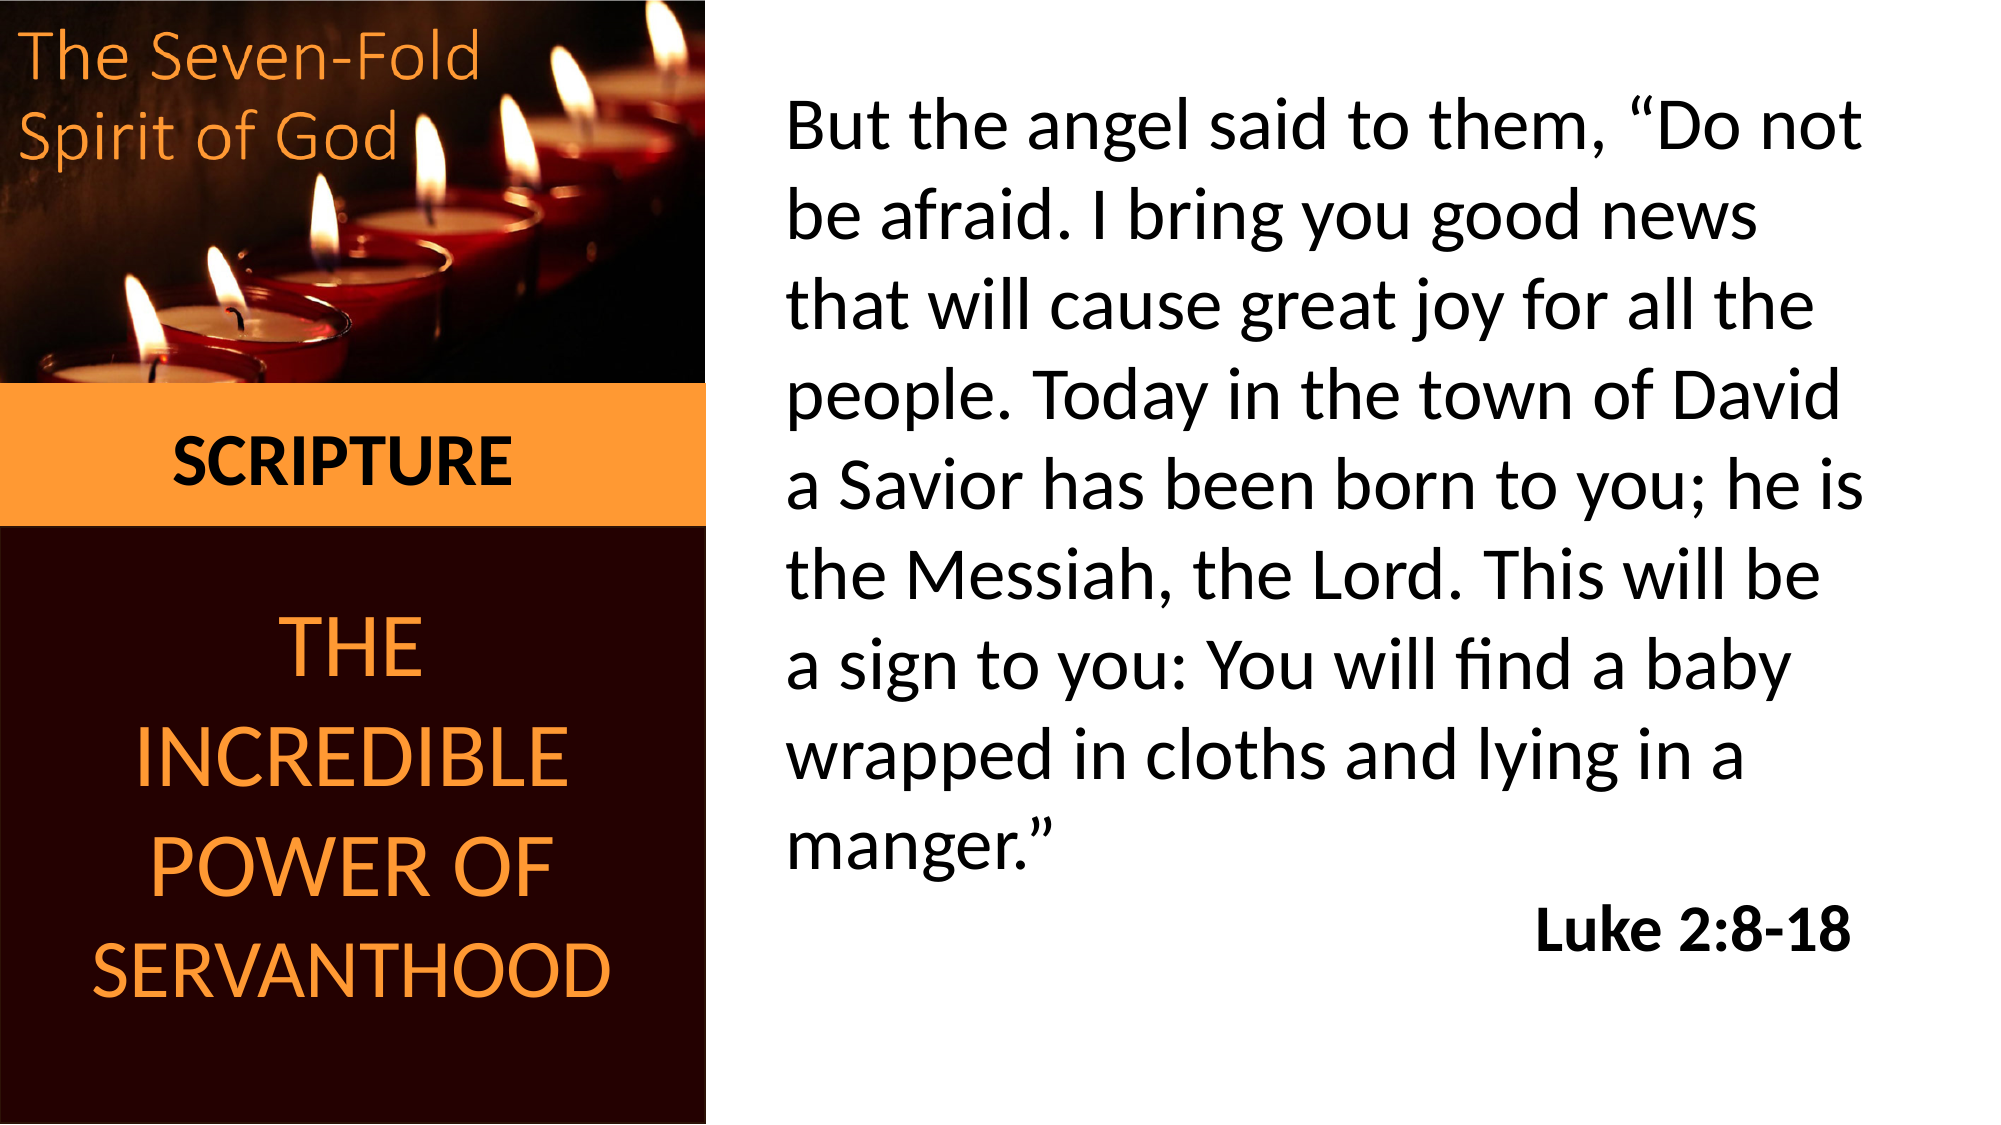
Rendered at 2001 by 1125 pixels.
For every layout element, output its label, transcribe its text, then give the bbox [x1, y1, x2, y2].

text_box But the angel said to them, “Do not be afraid. I bring you good news that will cause great joy for all the people. Today in the town of David a Savior has been born to you; he is the Messiah, the Lord. This will be a sign to you: You will find a baby wrapped in cloths and lying in a manger.” Luke 2:8-18 [771, 67, 1883, 973]
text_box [0, 383, 705, 527]
picture [0, 0, 705, 383]
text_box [0, 527, 705, 1123]
